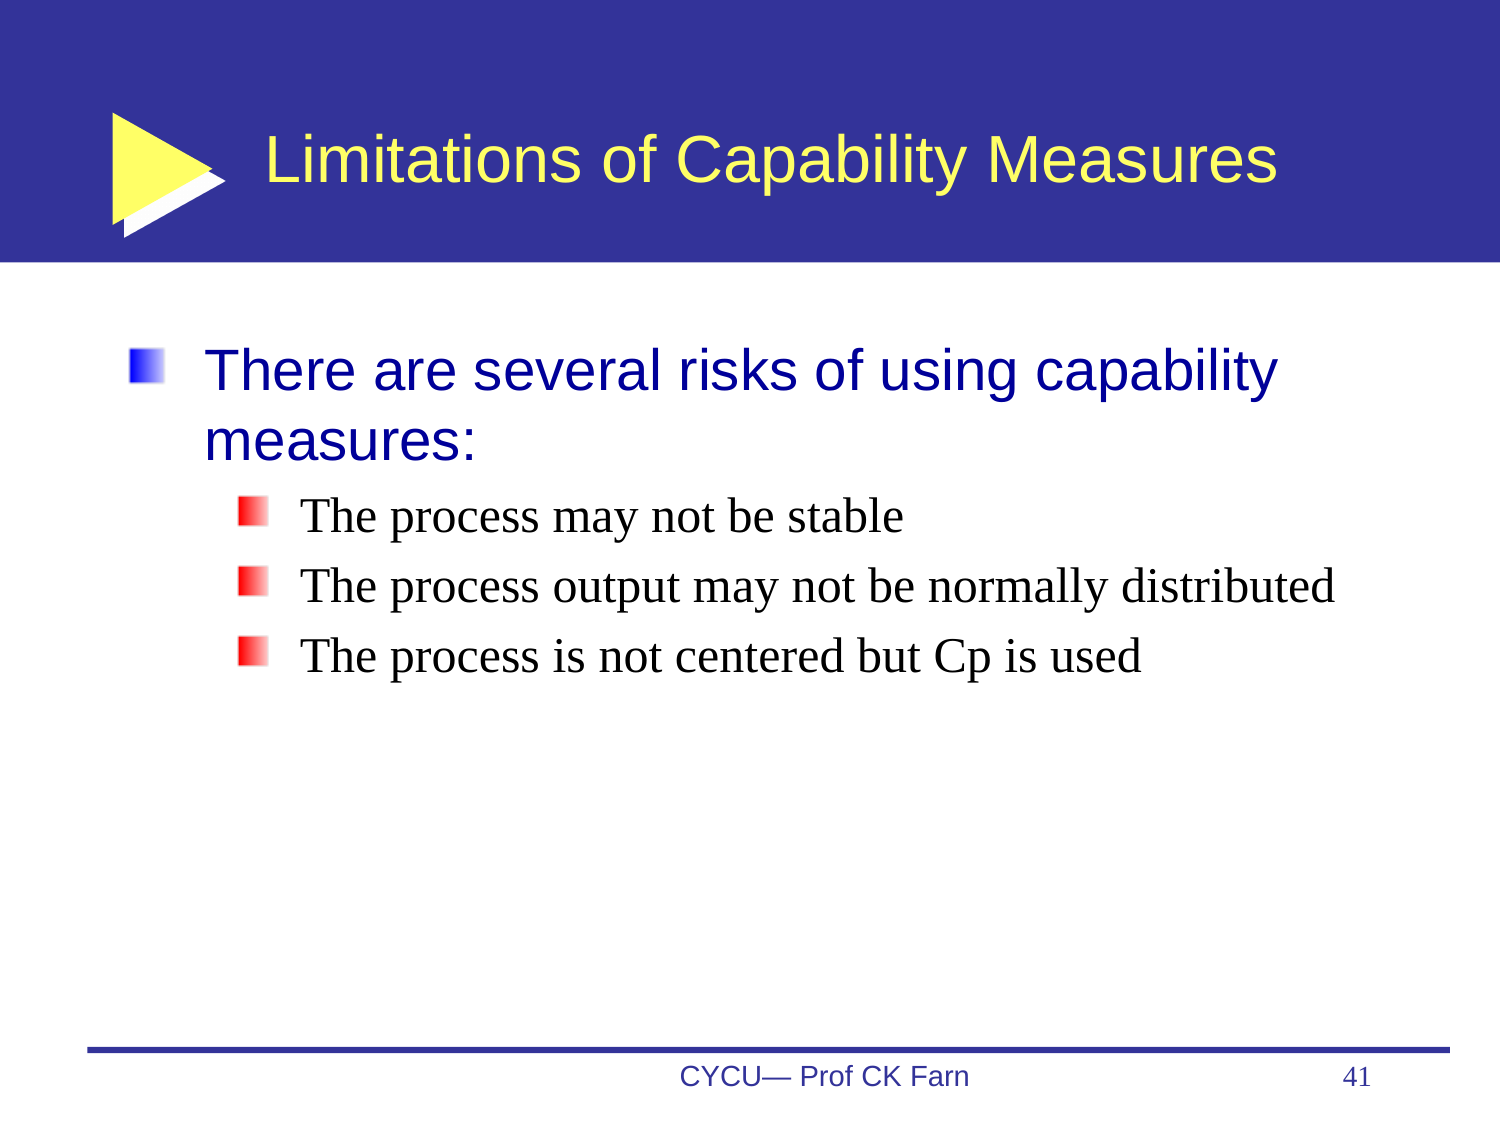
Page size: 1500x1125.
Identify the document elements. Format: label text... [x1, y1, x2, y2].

slide_number 41 [1074, 1050, 1388, 1125]
picture [236, 564, 272, 600]
picture [236, 494, 272, 530]
footer CYCU— Prof CK Farn [587, 1050, 1063, 1125]
picture [127, 346, 169, 388]
title Limitations of Capability Measures [249, 62, 1388, 250]
picture [236, 634, 272, 670]
list There are several risks of using capability measures: The process may not be stable The process output may not be normally distributed The process is not centered but Cp is used [112, 324, 1388, 1000]
